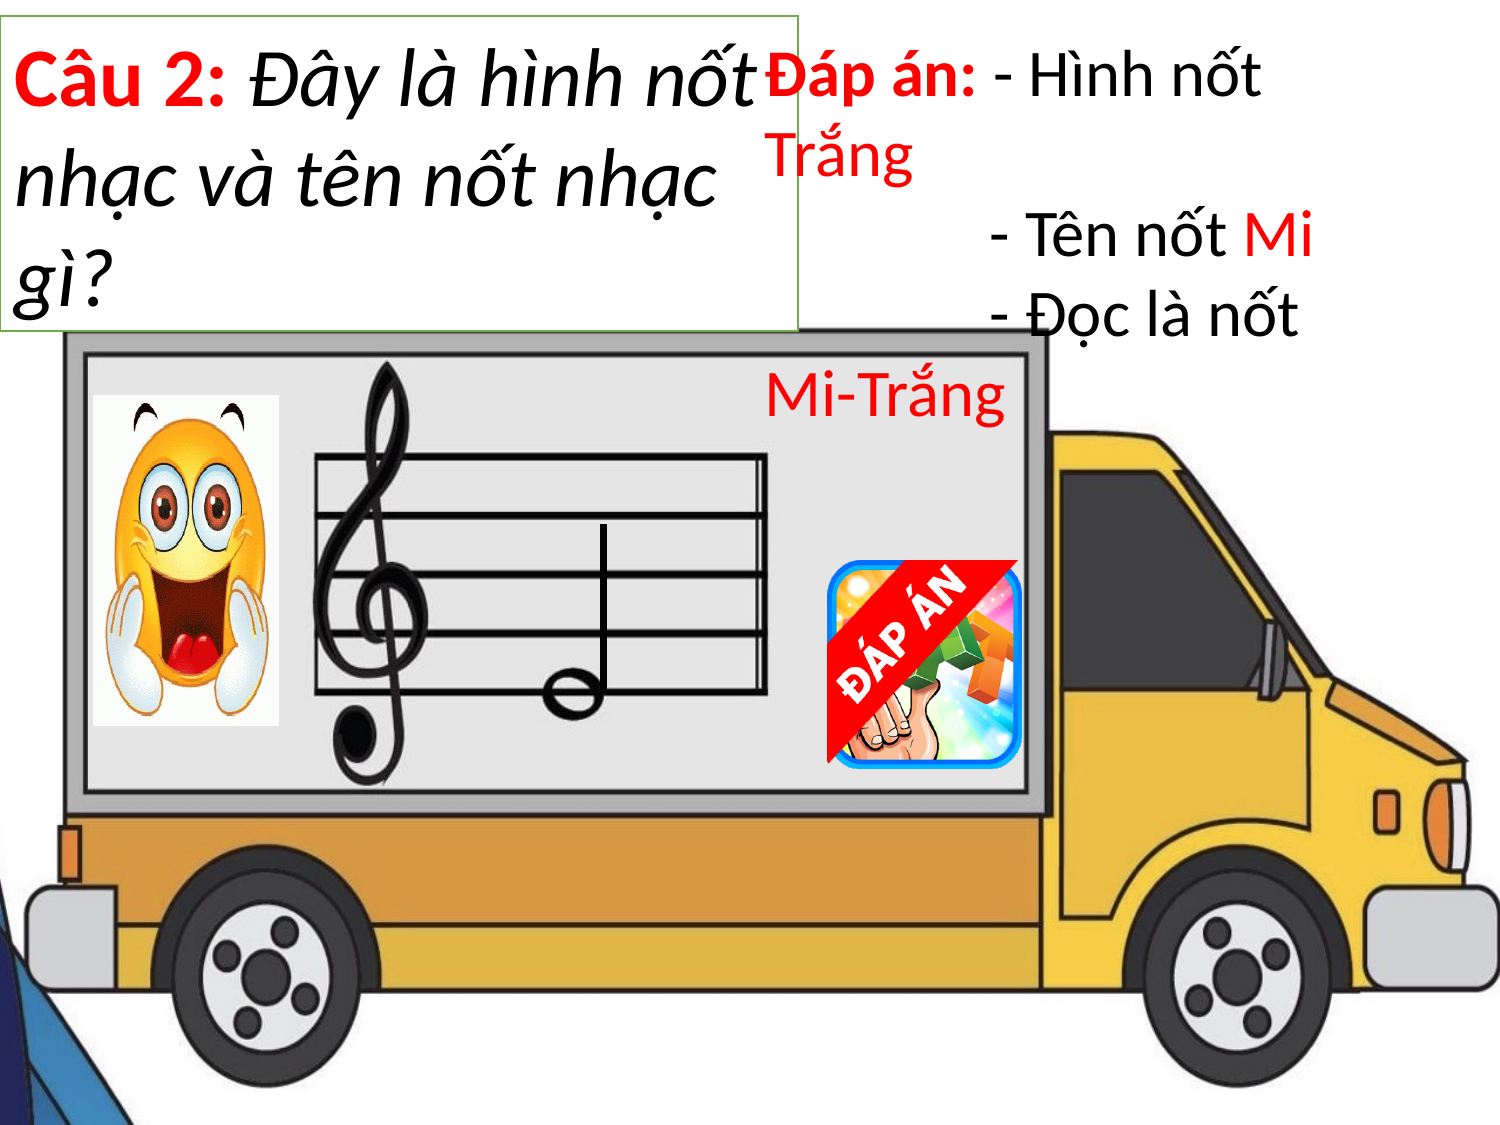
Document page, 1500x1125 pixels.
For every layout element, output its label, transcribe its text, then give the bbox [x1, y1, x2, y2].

picture [0, 0, 1500, 1125]
text_box Câu 2: Đây là hình nốt nhạc và tên nốt nhạc gì? [0, 15, 799, 332]
text_box Đáp án: - Hình nốt Trắng - Tên nốt Mi - Đọc là nốt Mi-Trắng [749, 22, 1386, 437]
